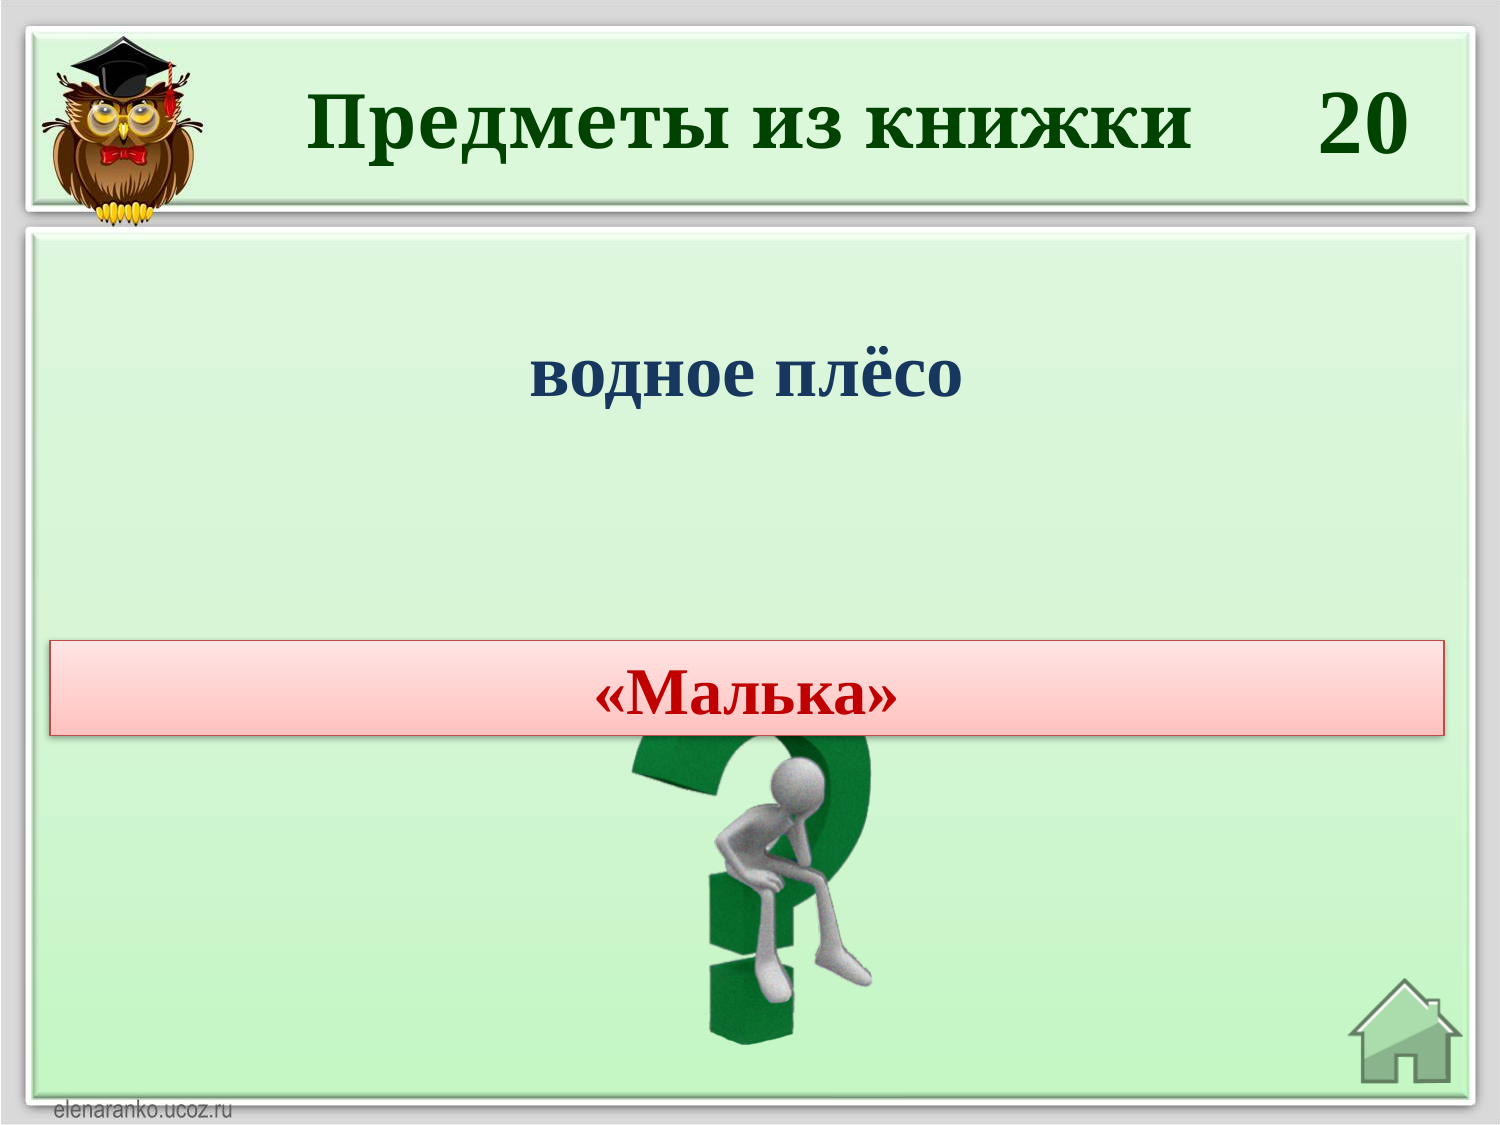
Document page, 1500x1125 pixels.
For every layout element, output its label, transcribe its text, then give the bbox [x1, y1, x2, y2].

text_box 20 [1281, 54, 1447, 180]
text_box Предметы из книжки [218, 66, 1281, 172]
text_box «Малька» [49, 640, 1445, 736]
picture [0, 0, 1500, 1125]
text_box водное плёсо [129, 314, 1365, 420]
